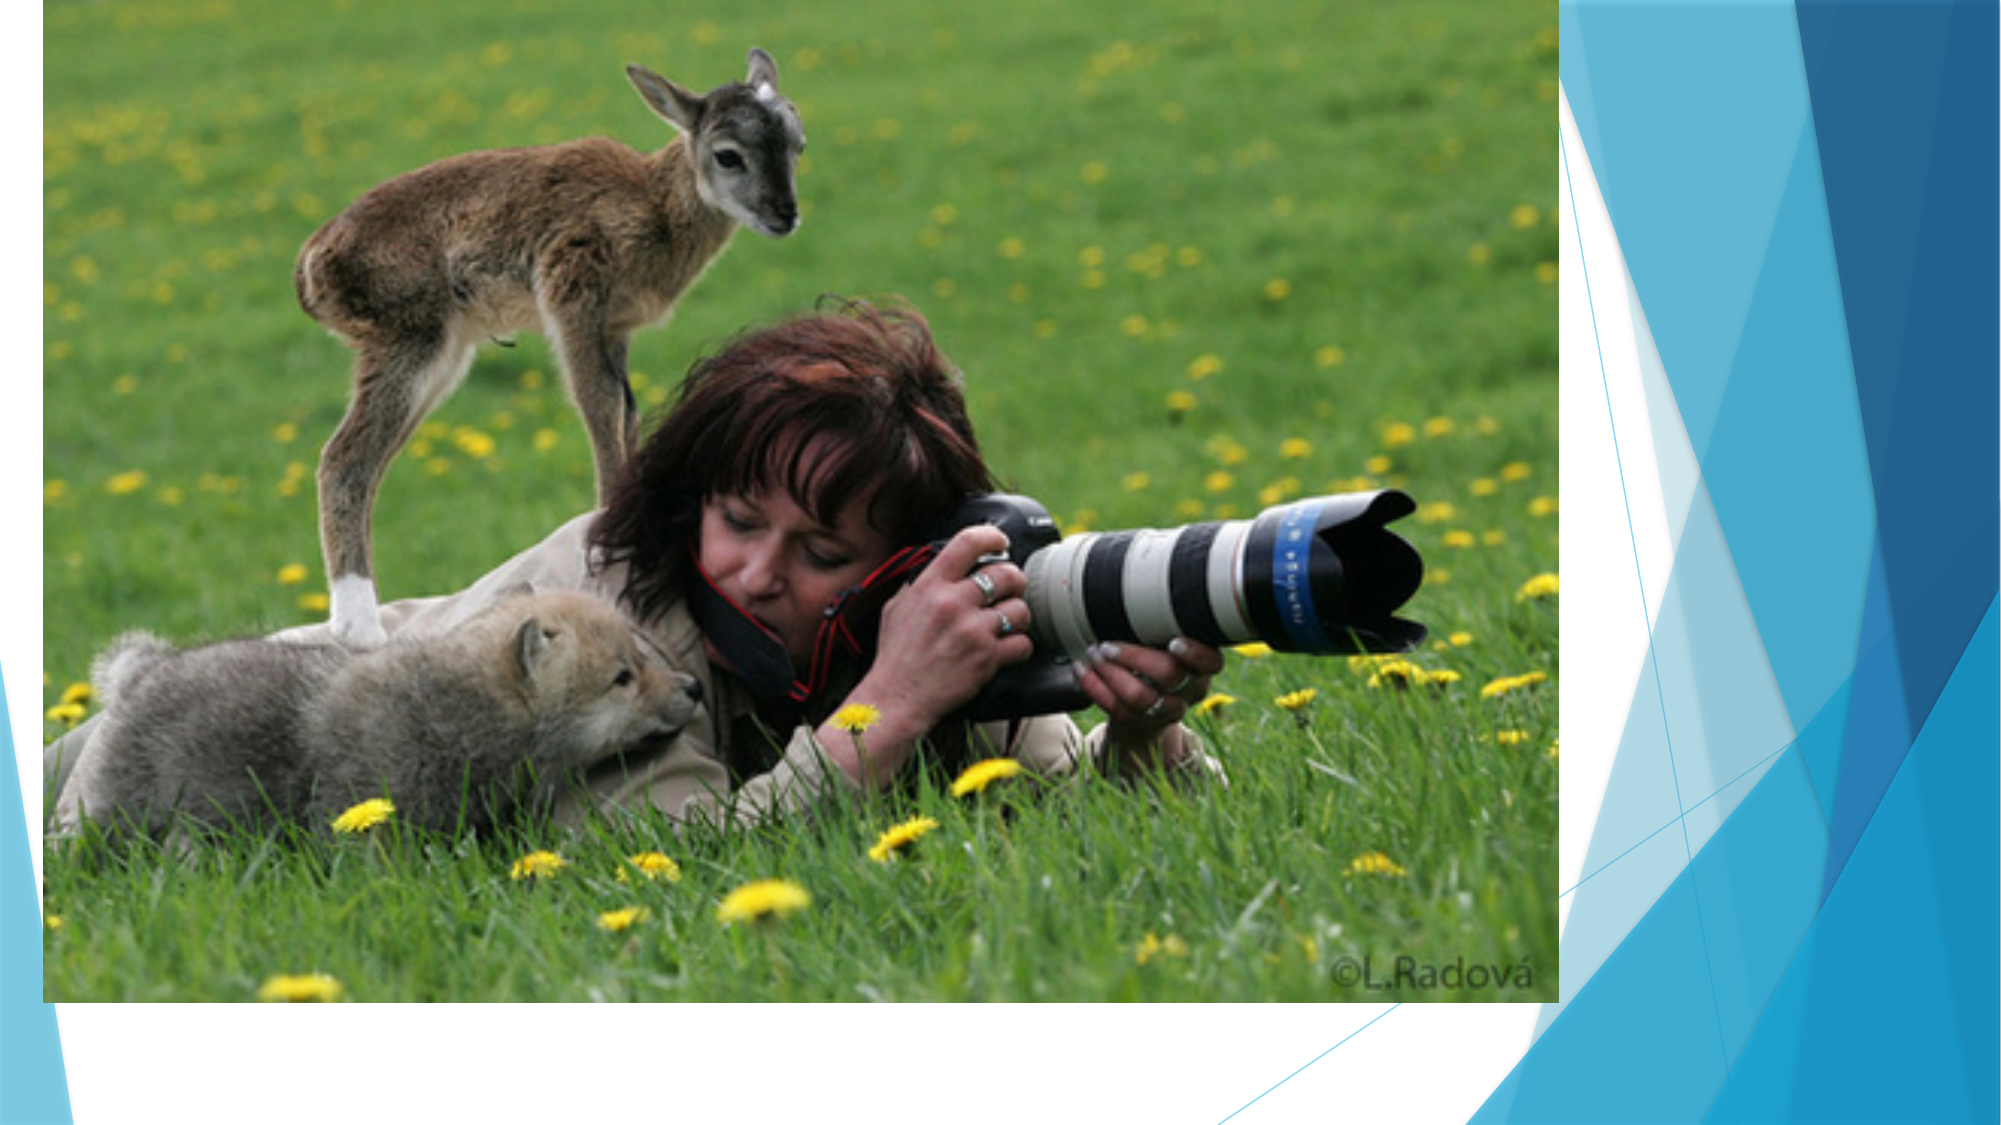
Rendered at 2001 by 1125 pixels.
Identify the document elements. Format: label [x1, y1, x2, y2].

picture [42, 0, 1560, 1004]
